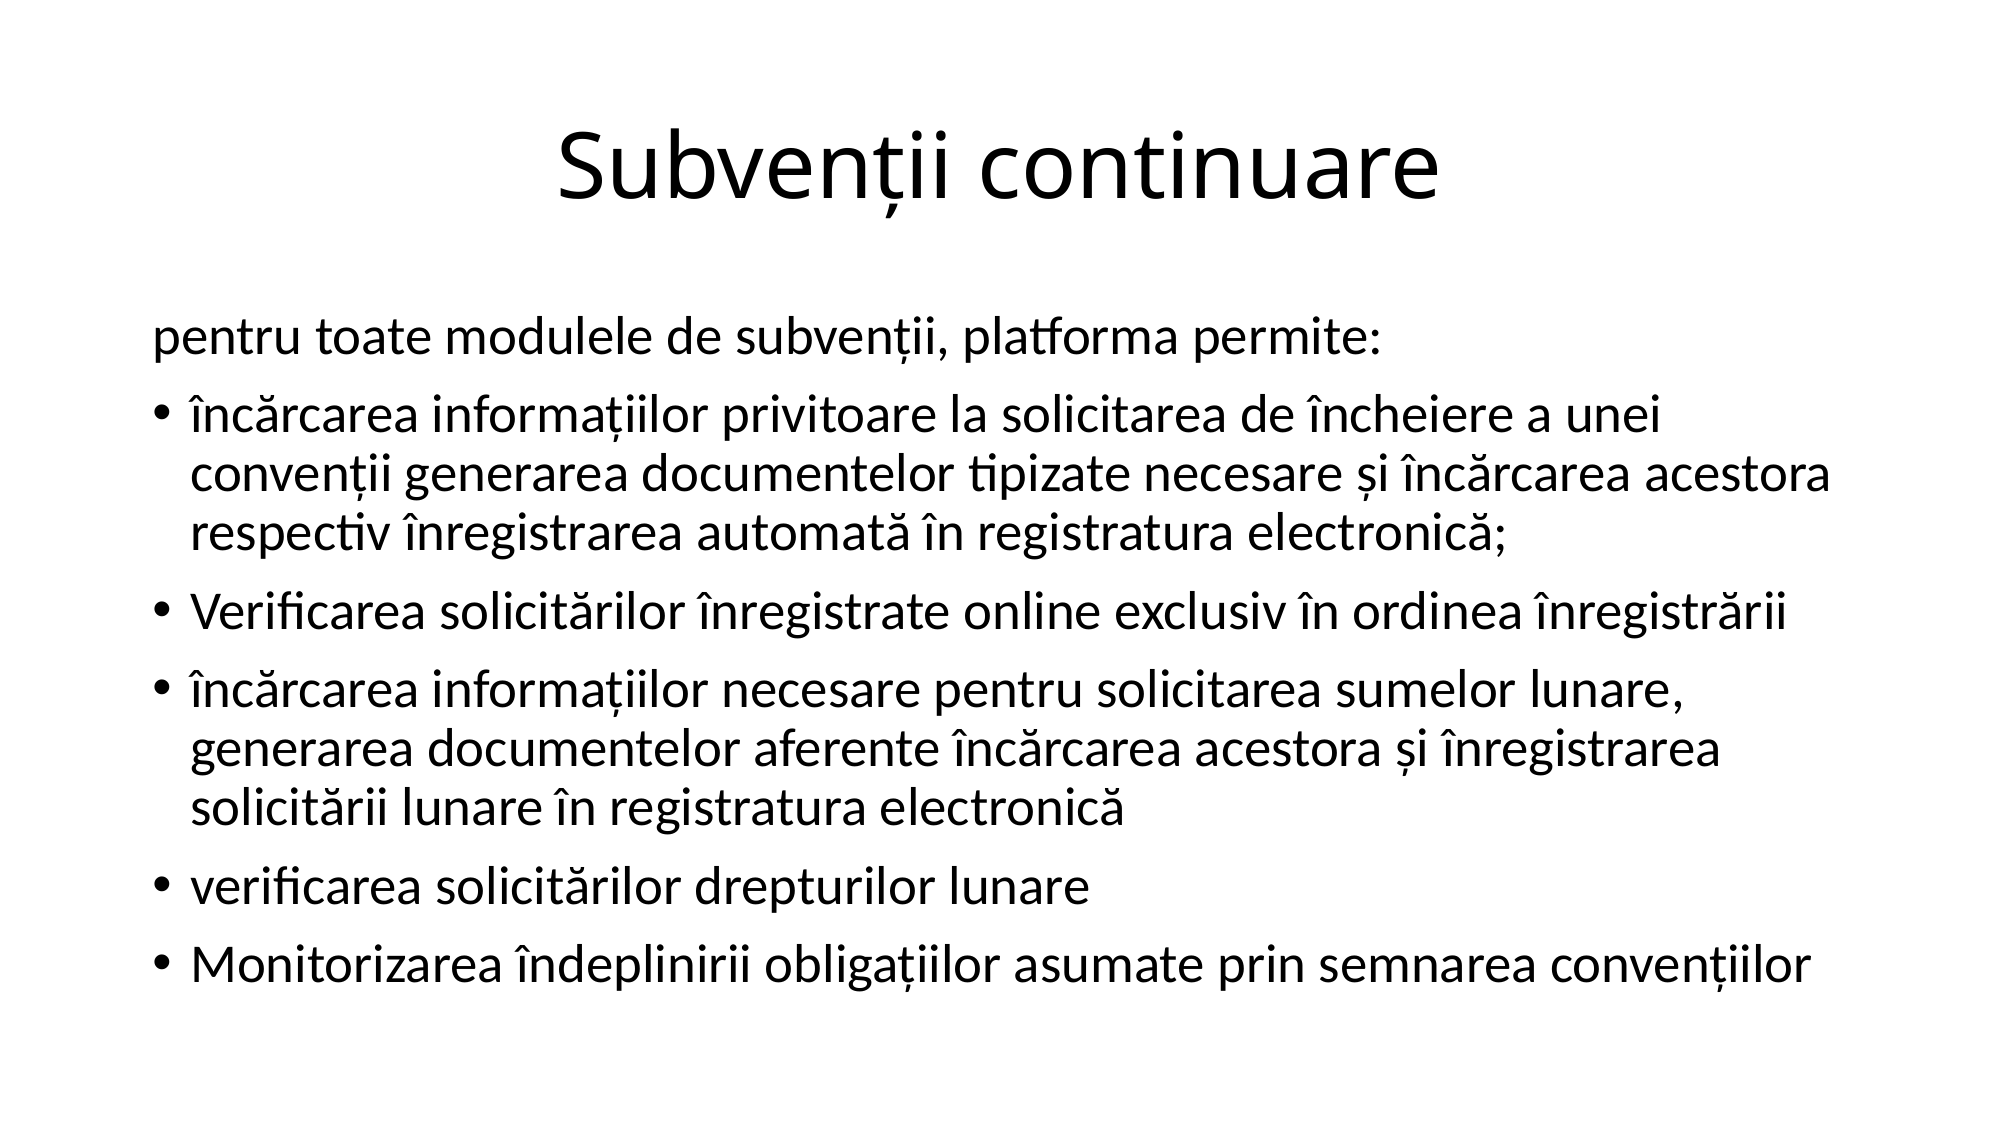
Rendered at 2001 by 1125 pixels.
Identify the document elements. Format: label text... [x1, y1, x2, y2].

list pentru toate modulele de subvenții, platforma permite: încărcarea informațiilor privitoare la solicitarea de încheiere a unei convenții generarea documentelor tipizate necesare și încărcarea acestora respectiv înregistrarea automată în registratura electronică; Verificarea solicitărilor înregistrate online exclusiv în ordinea înregistrării încărcarea informațiilor necesare pentru solicitarea sumelor lunare, generarea documentelor aferente încărcarea acestora și înregistrarea solicitării lunare în registratura electronică verificarea solicitărilor drepturilor lunare Monitorizarea îndeplinirii obligațiilor asumate prin semnarea convențiilor [137, 299, 1863, 1014]
title Subvenții continuare [137, 59, 1863, 278]
